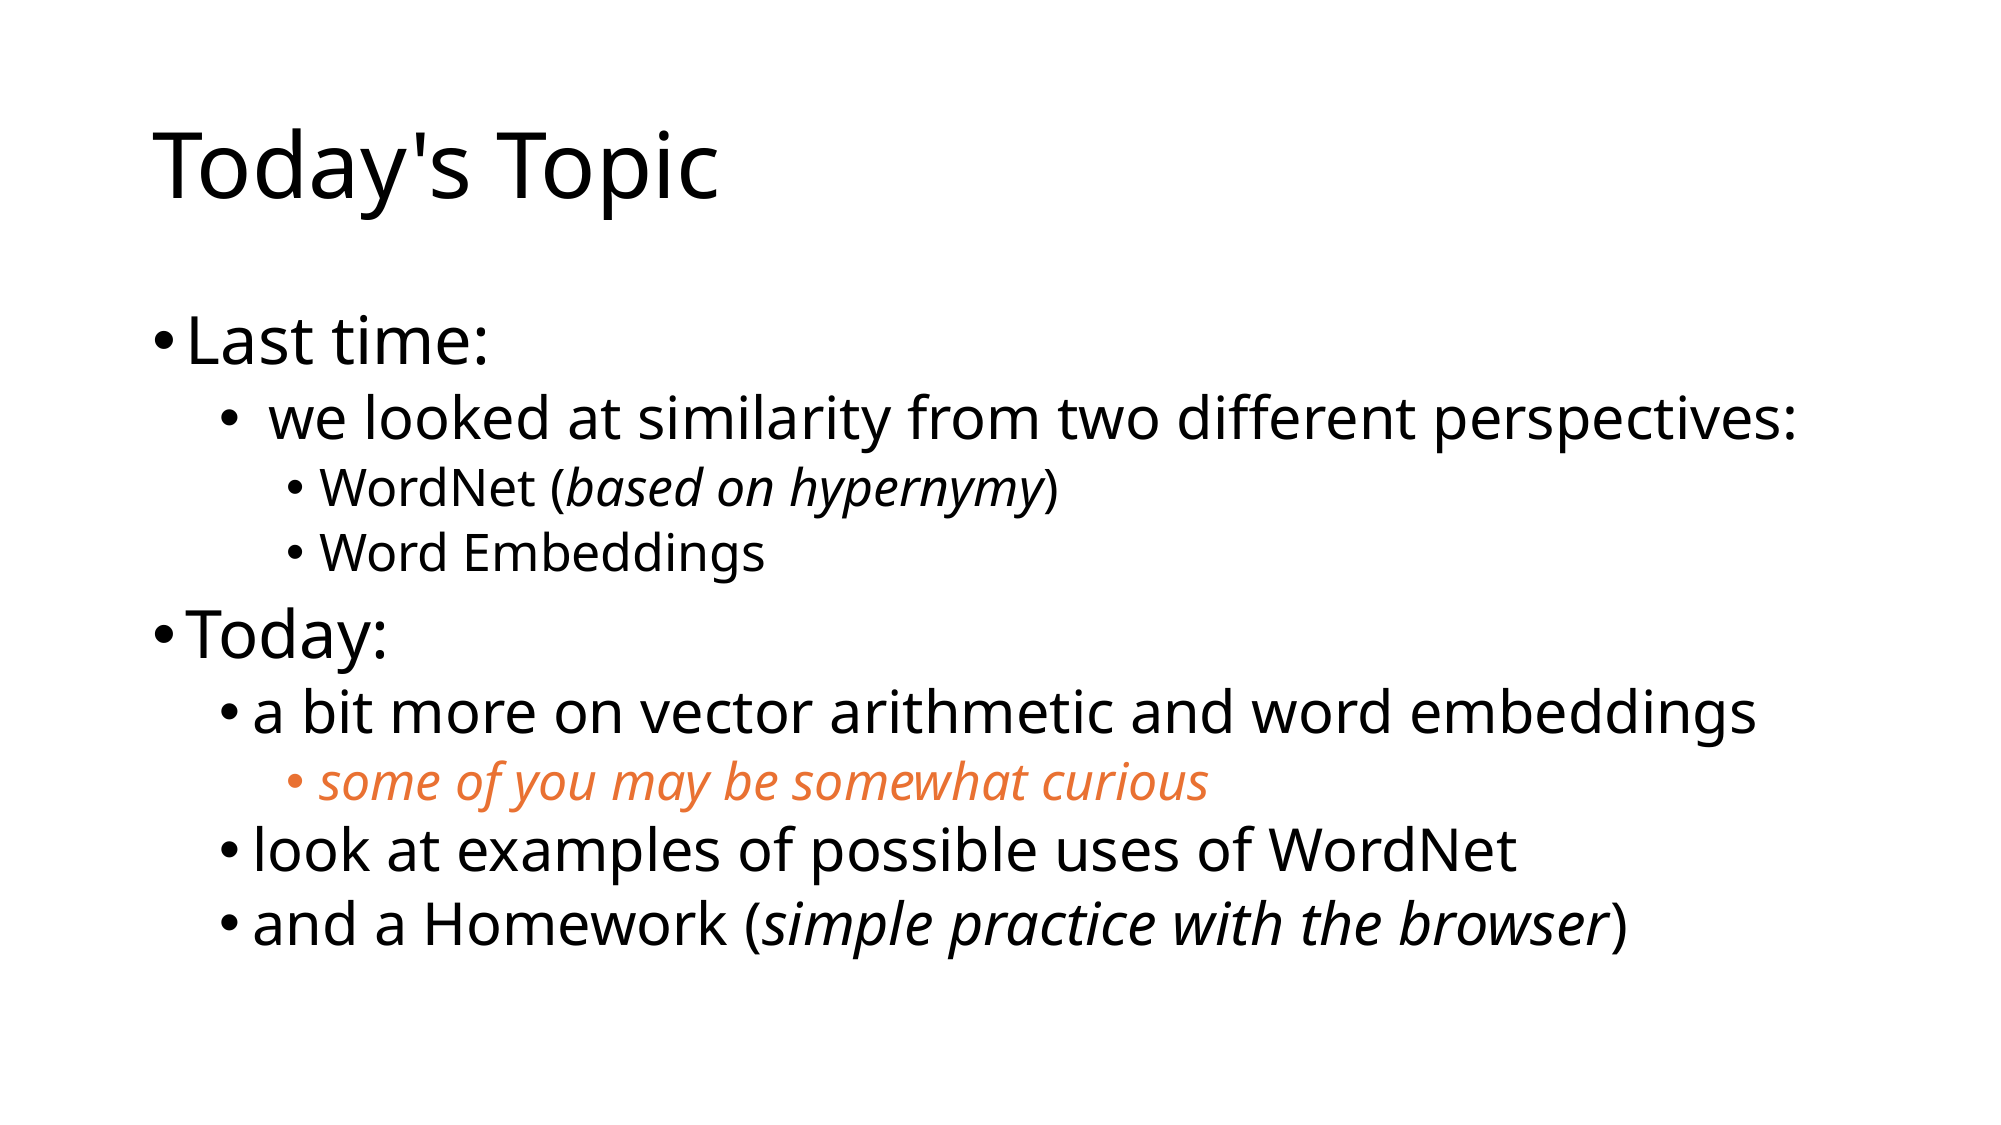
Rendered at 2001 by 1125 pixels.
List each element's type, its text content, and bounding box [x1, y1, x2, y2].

list Last time: we looked at similarity from two different perspectives: WordNet (based on hypernymy) Word Embeddings Today: a bit more on vector arithmetic and word embeddings some of you may be somewhat curious look at examples of possible uses of WordNet and a Homework (simple practice with the browser) [137, 299, 1863, 1014]
title Today's Topic [137, 59, 1863, 278]
